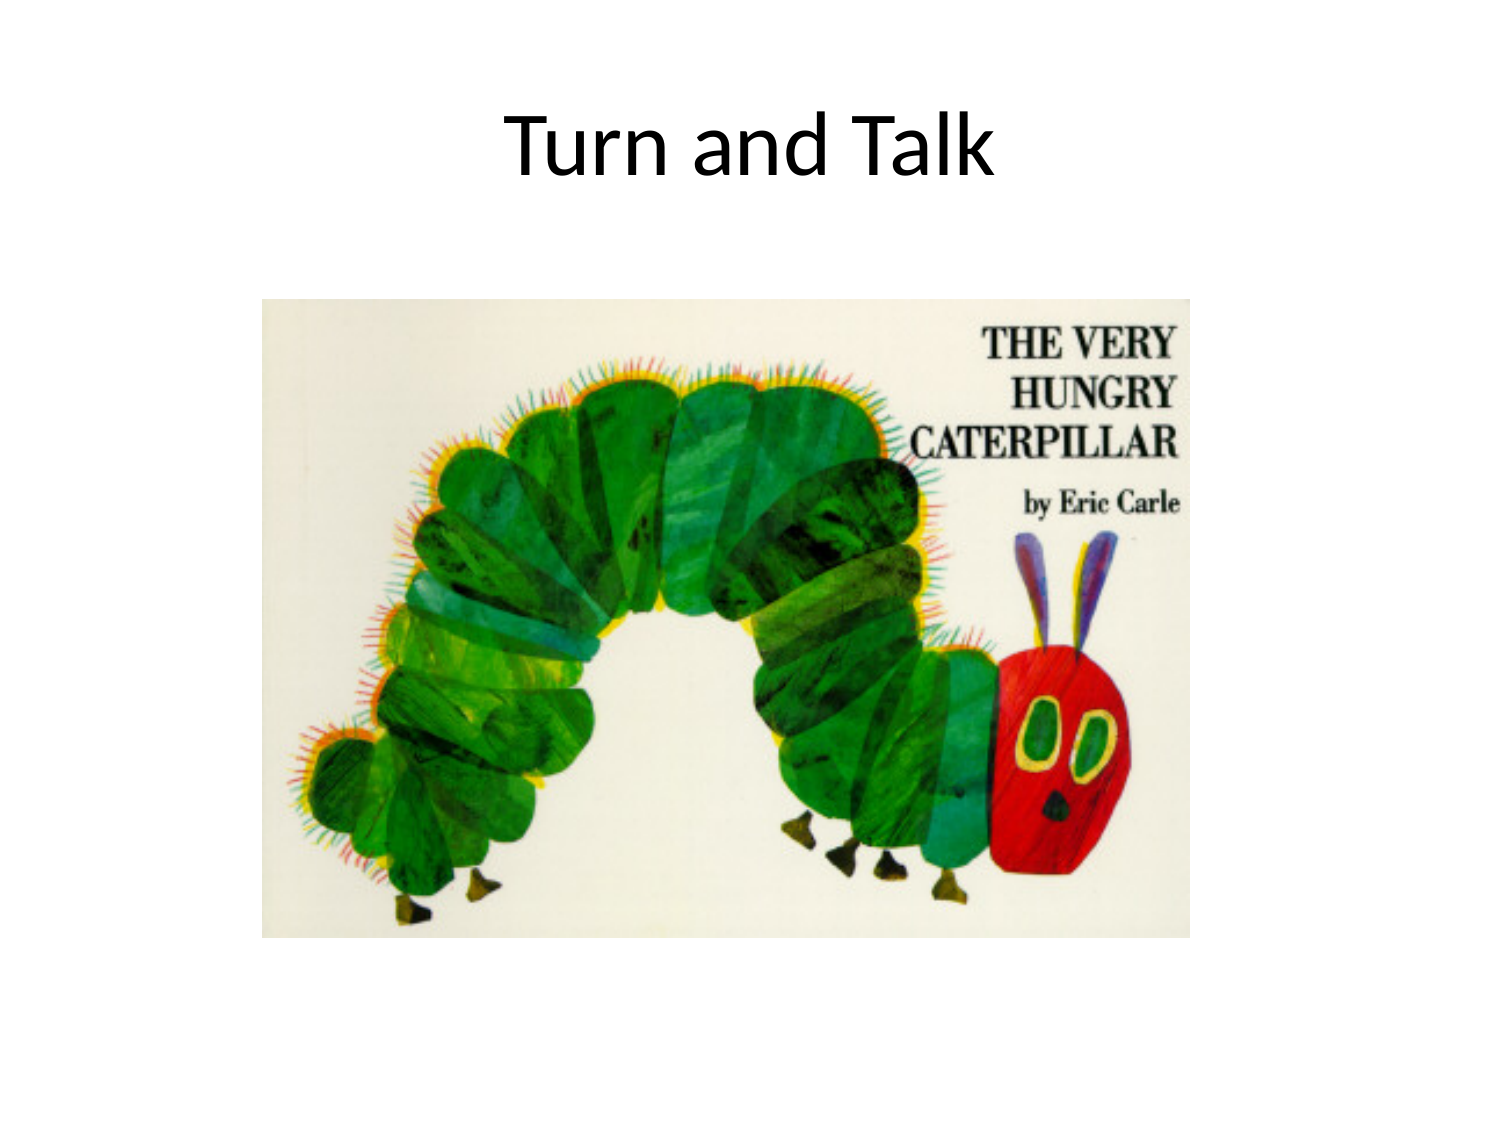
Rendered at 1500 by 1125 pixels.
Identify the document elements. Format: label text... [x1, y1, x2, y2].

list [262, 299, 1190, 938]
title Turn and Talk [75, 45, 1425, 233]
